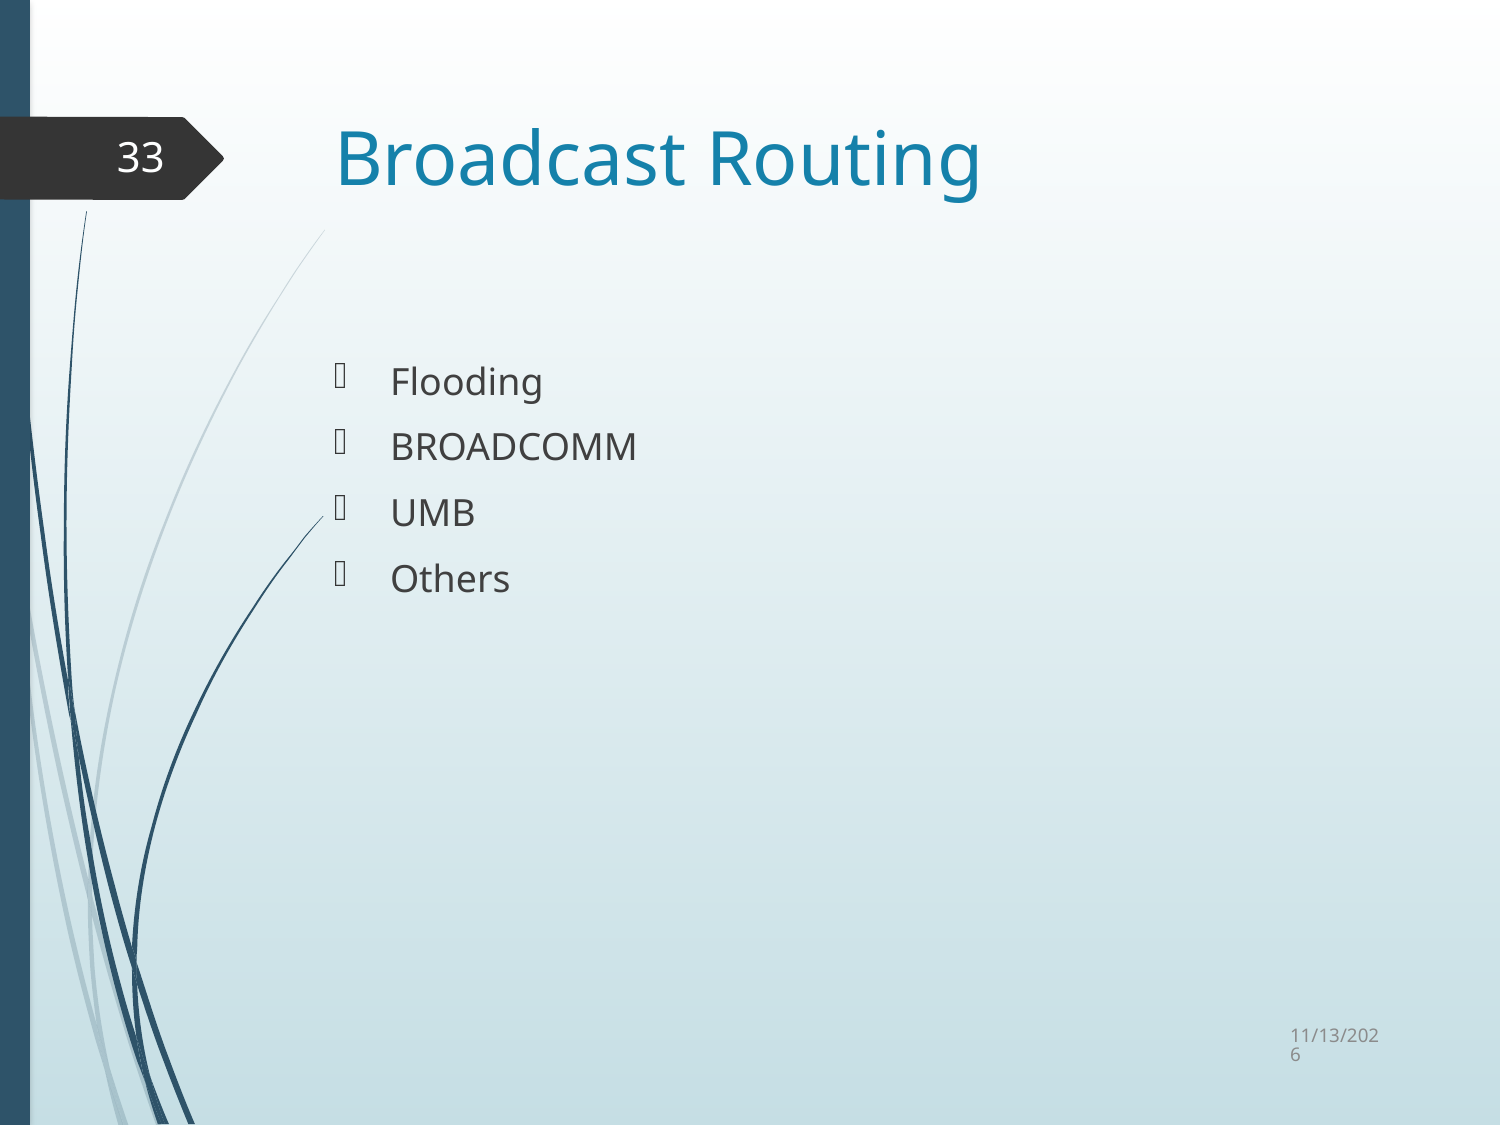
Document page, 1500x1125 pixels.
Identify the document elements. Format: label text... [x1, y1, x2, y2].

slide_number 33 [83, 129, 180, 190]
title Broadcast Routing [319, 102, 1400, 313]
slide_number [1275, 1006, 1401, 1068]
list Flooding BROADCOMM UMB Others [318, 350, 1400, 970]
